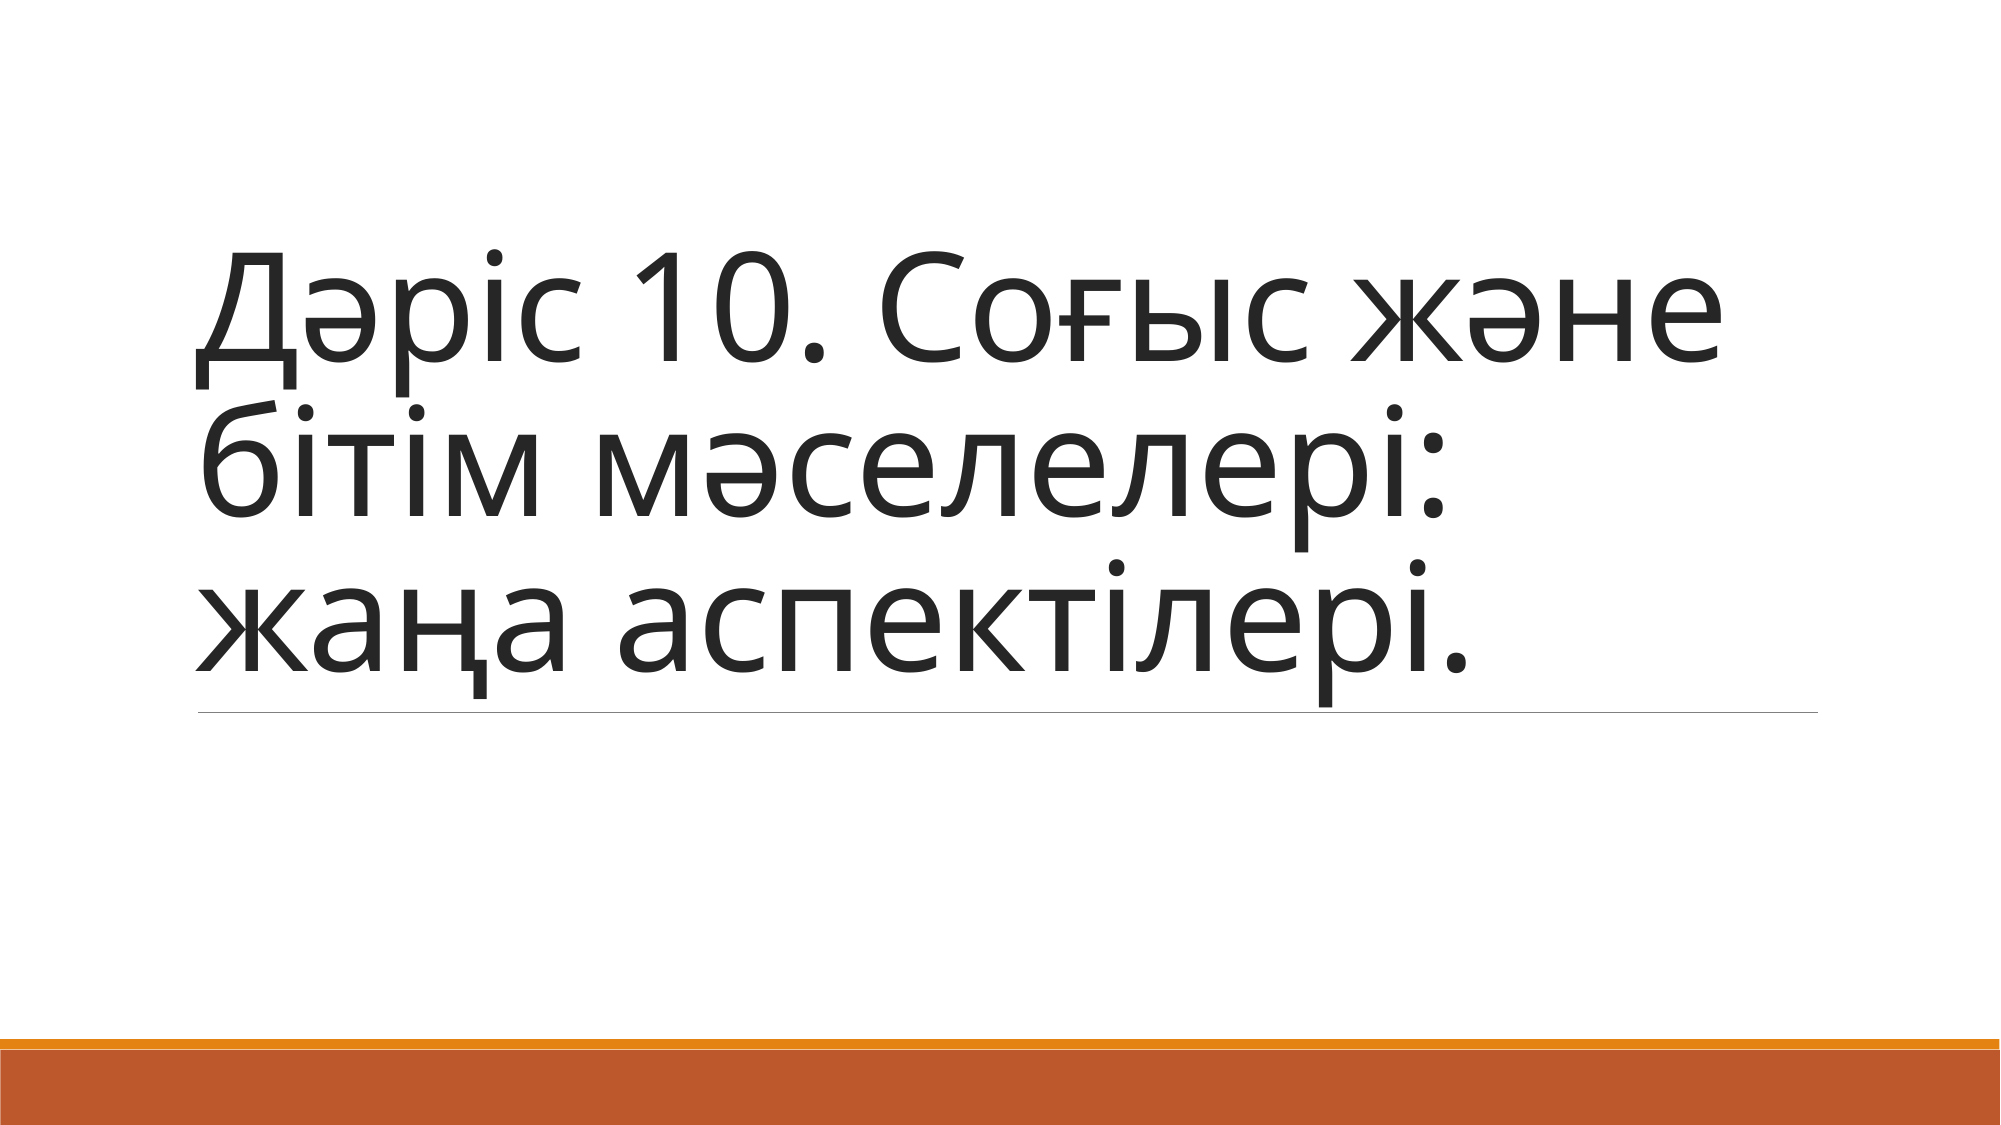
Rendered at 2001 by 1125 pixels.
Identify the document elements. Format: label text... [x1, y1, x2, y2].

title Дәріс 10. Соғыс және бiтiм мәселелерi: жаңа аспектілері. [180, 124, 1830, 710]
